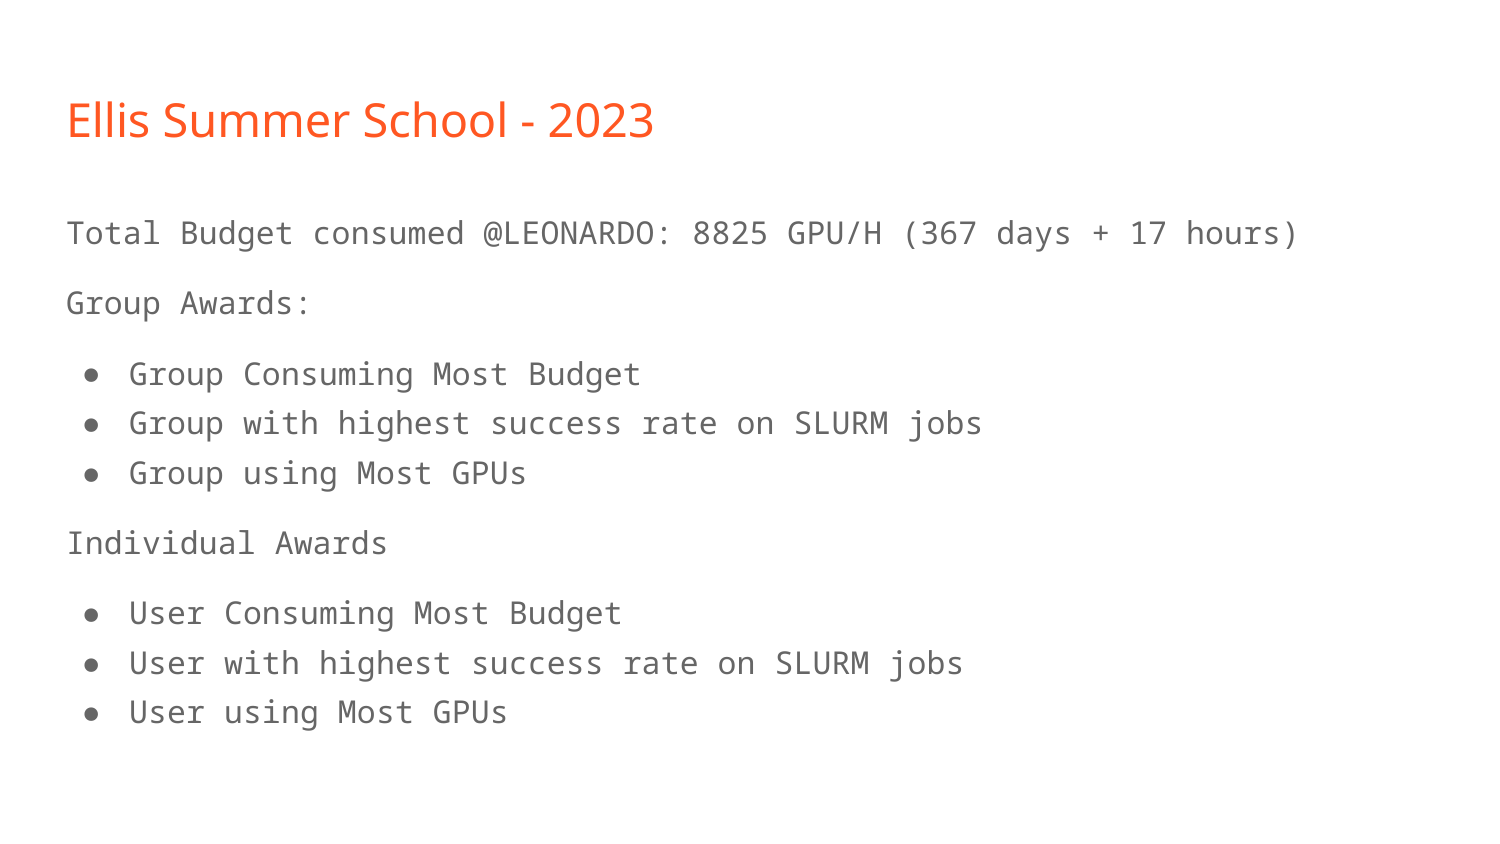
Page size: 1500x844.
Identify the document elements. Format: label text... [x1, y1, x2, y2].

list Total Budget consumed @LEONARDO: 8825 GPU/H (367 days + 17 hours) Group Awards: Group Consuming Most Budget Group with highest success rate on SLURM jobs Group using Most GPUs Individual Awards User Consuming Most Budget User with highest success rate on SLURM jobs User using Most GPUs [51, 189, 1449, 750]
title Ellis Summer School - 2023 [51, 72, 1449, 167]
